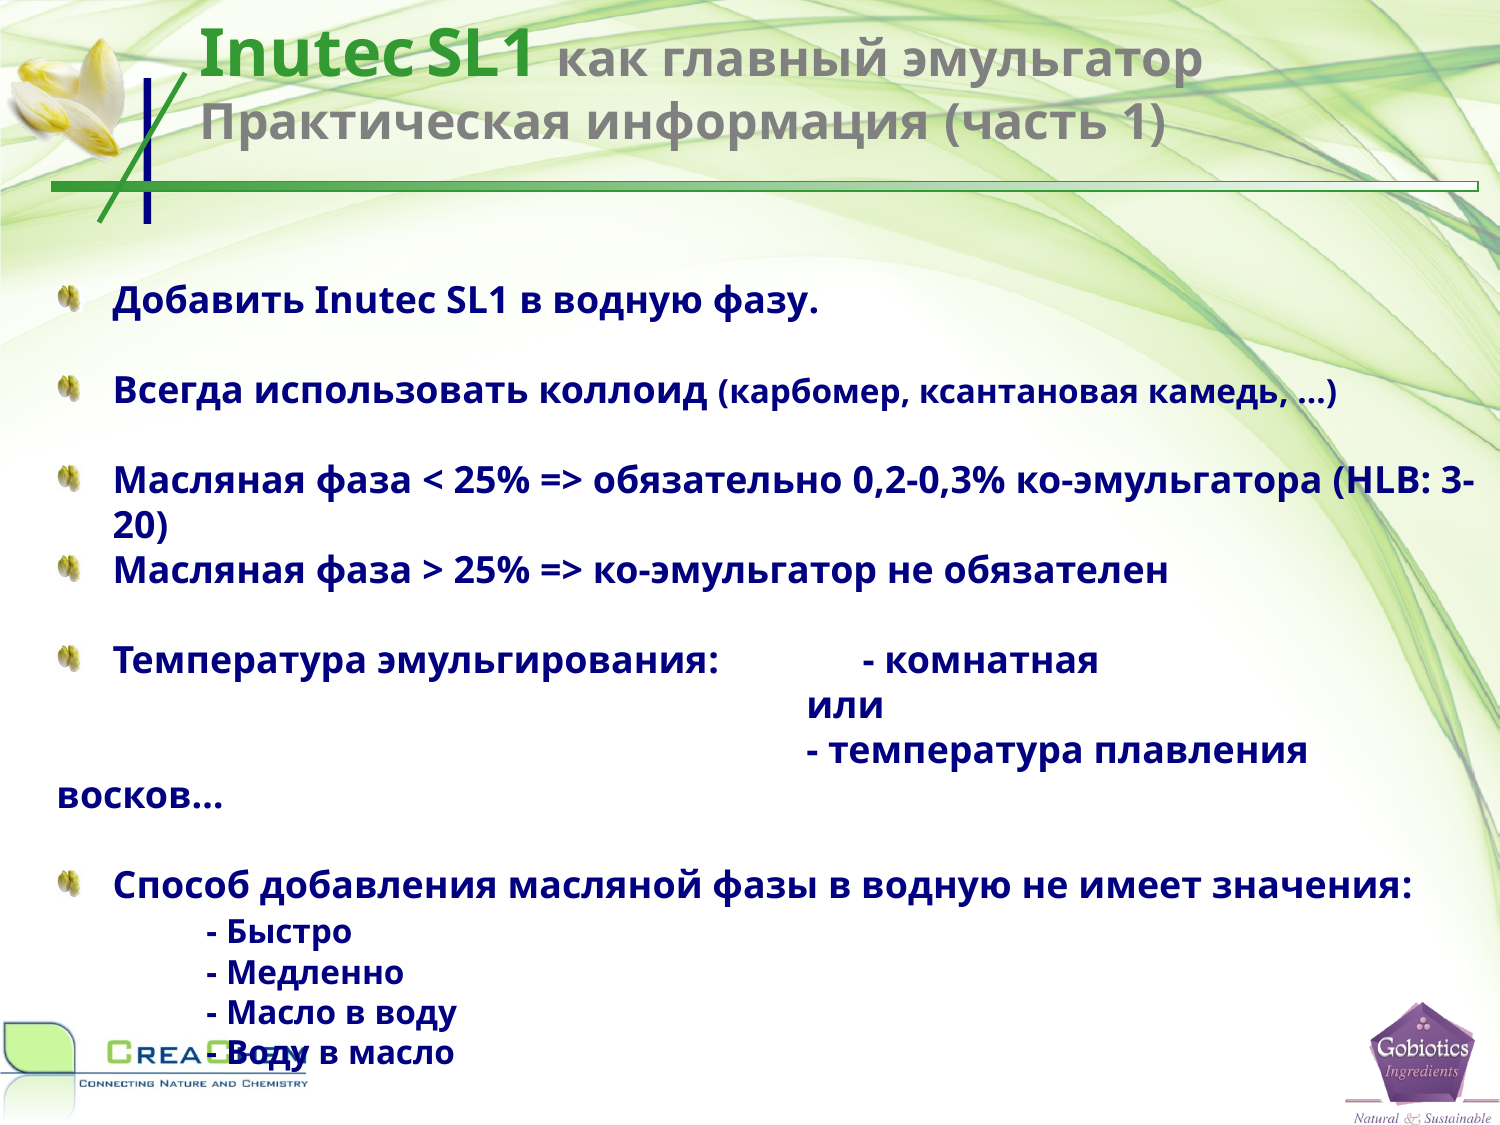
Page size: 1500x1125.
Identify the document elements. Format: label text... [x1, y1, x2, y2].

picture [56, 645, 83, 672]
picture [56, 555, 83, 582]
picture [56, 375, 83, 402]
picture [0, 0, 1500, 1125]
list Добавить Inutec SL1 в водную фазу. Всегда использовать коллоид (карбомер, ксантановая камедь, …) Масляная фаза < 25% => обязательно 0,2-0,3% ко-эмульгатора (HLB: 3-20) Масляная фаза > 25% => ко-эмульгатор не обязателен Температура эмульгирования: - комнатная или - температура плавления восков… Способ добавления масляной фазы в водную не имеет значения: - Быстро - Медленно - Масло в воду - Воду в масло [41, 268, 1500, 1060]
picture [56, 870, 83, 897]
title Inutec SL1 как главный эмульгатор Практическая информация (часть 1) [185, 2, 1500, 180]
picture [127, 153, 143, 181]
picture [56, 465, 83, 492]
picture [56, 285, 83, 312]
